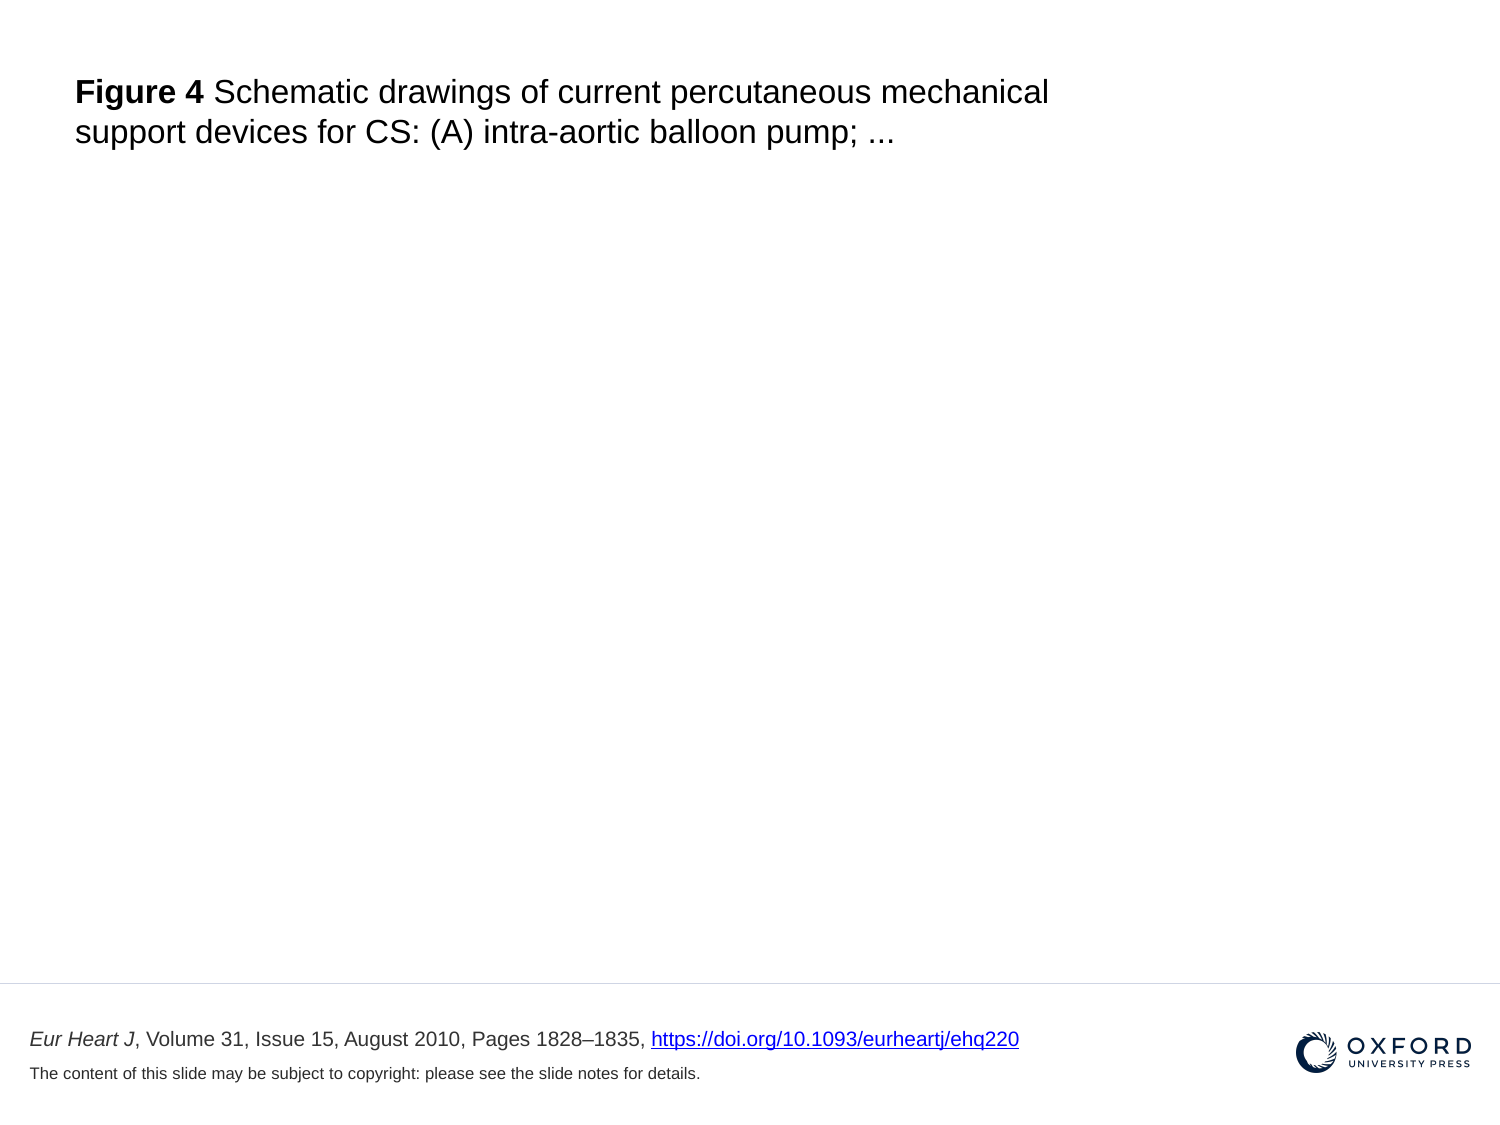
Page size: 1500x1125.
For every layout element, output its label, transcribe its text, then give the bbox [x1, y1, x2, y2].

picture [1296, 1032, 1471, 1073]
title Figure 4 Schematic drawings of current percutaneous mechanical support devices for CS: (A) intra-aortic balloon pump; ... [75, 69, 1078, 171]
footer Eur Heart J, Volume 31, Issue 15, August 2010, Pages 1828–1835, https://doi.org/10.1093/eurheartj/ehq220 The content of this slide may be subject to copyright: please see the slide notes for details. [0, 983, 1260, 1125]
